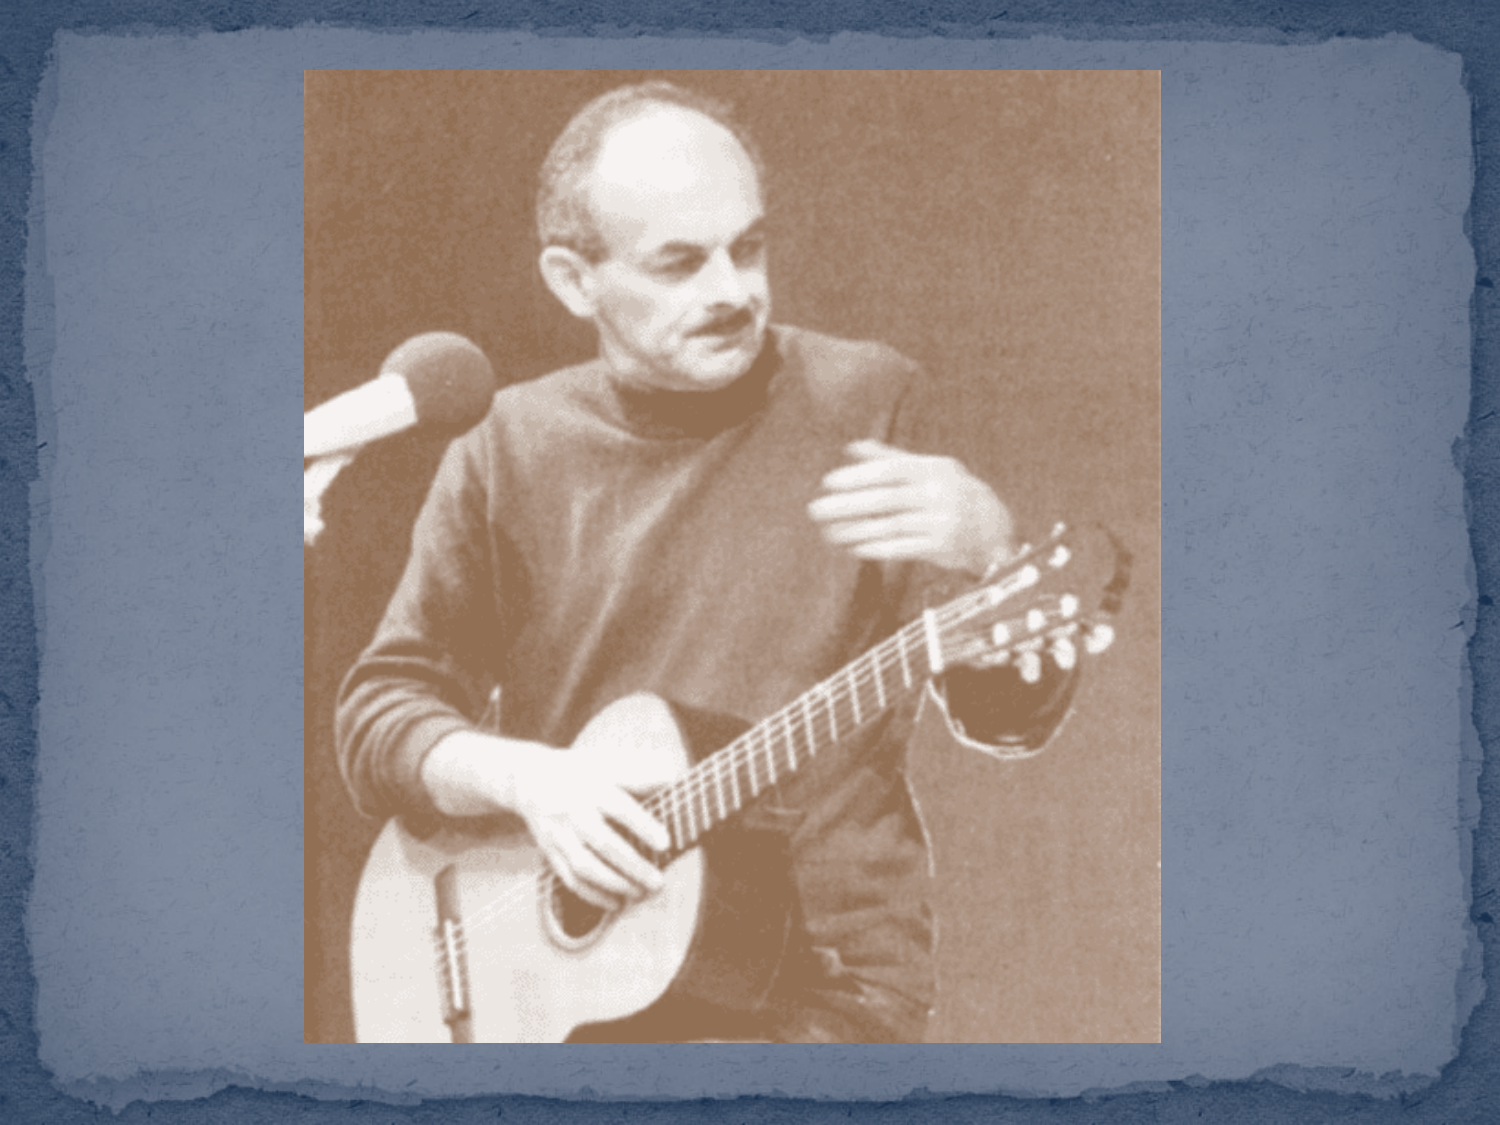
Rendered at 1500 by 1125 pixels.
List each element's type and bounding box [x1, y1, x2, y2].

picture [304, 70, 1161, 1043]
